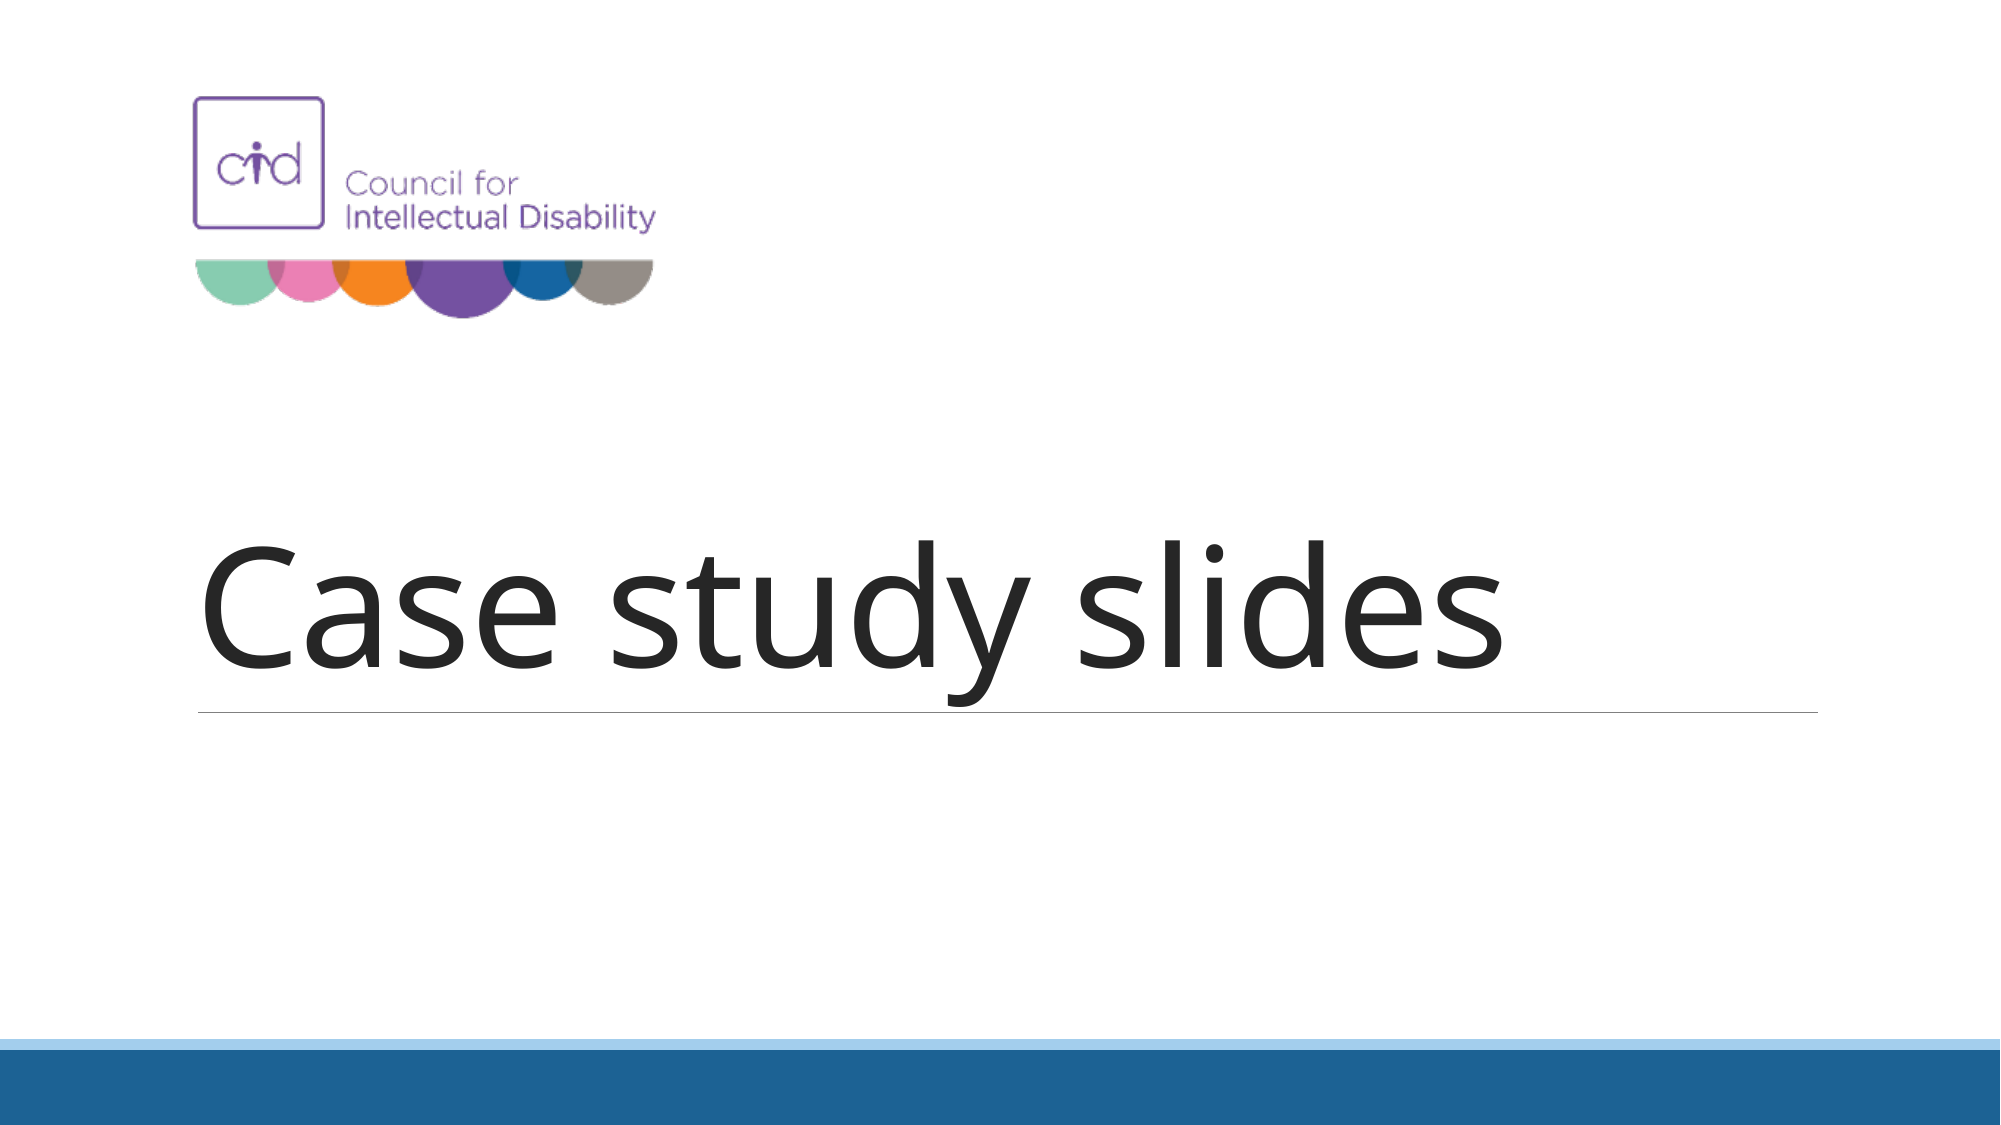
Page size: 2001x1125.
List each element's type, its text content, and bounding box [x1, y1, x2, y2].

title Case study slides [180, 124, 1830, 710]
picture [179, 84, 670, 331]
